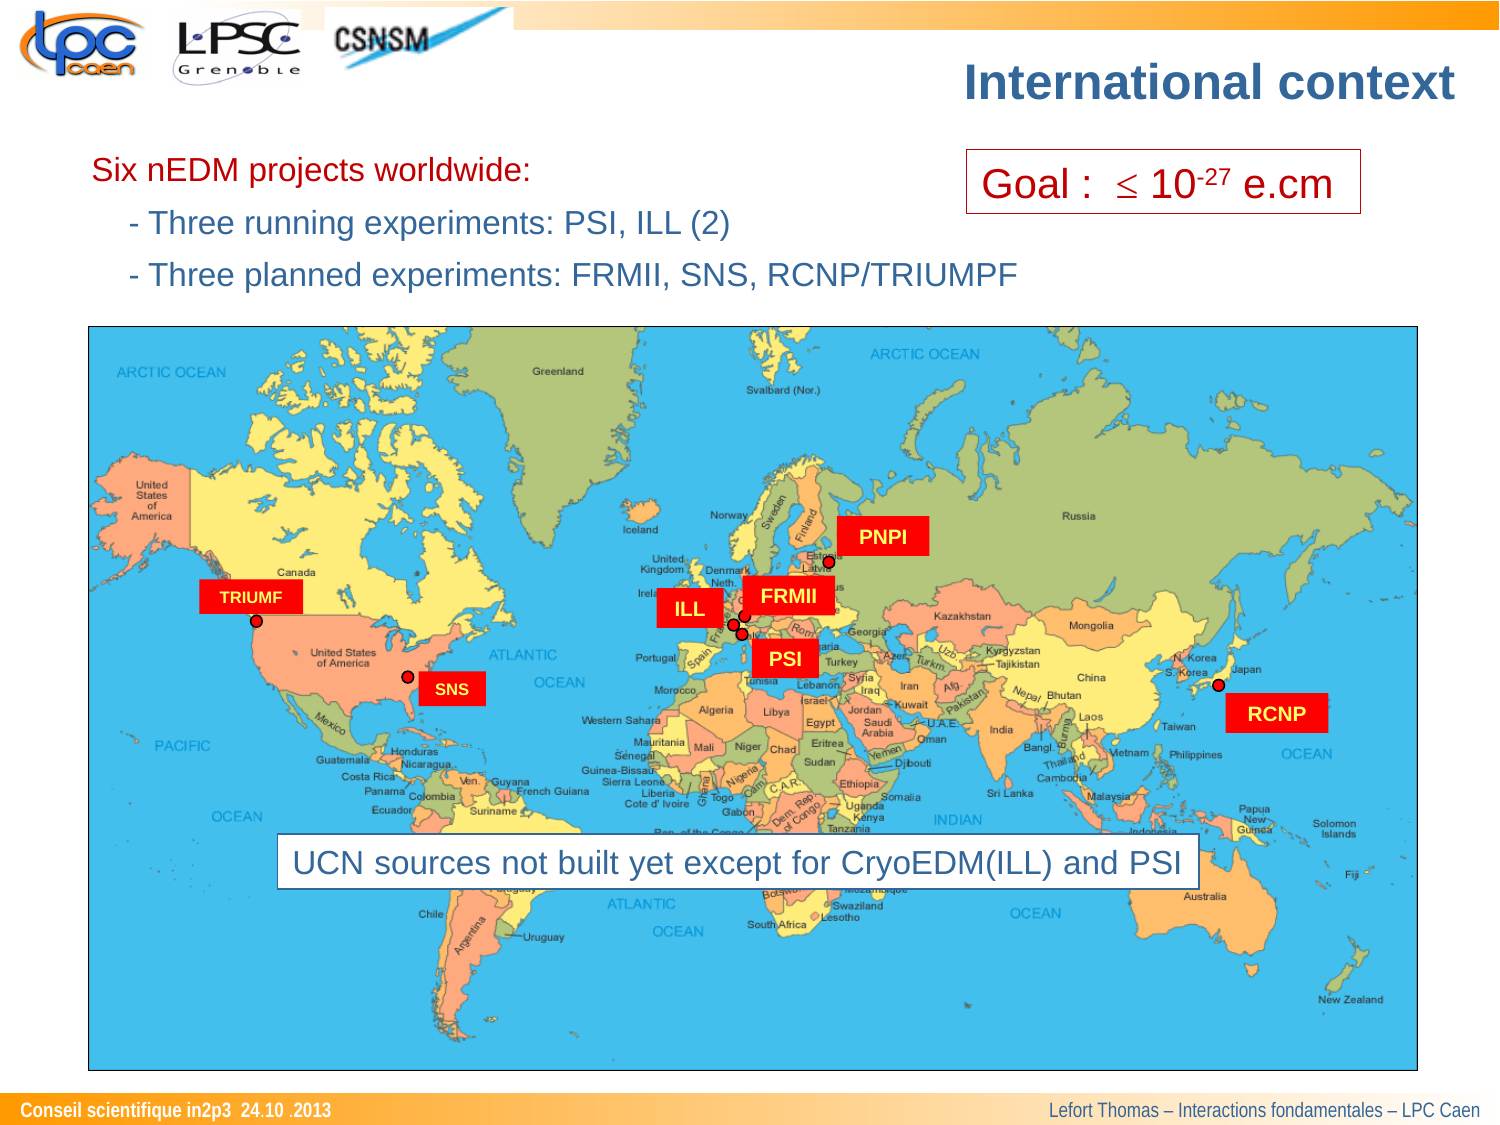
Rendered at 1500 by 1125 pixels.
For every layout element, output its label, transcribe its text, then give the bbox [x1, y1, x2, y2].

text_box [88, 326, 1418, 1071]
text_box Conseil scientifique in2p3 24.10 .2013 [5, 1089, 690, 1125]
text_box International context [218, 42, 1471, 118]
text_box [0, 1093, 5, 1125]
text_box Six nEDM projects worldwide: - Three running experiments: PSI, ILL (2) - Three planned experiments: FRMII, SNS, RCNP/TRIUMPF [76, 141, 1152, 301]
text_box Goal : ≤ 10-27 e.cm [966, 149, 1361, 214]
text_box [18, 6, 514, 91]
text_box [183, 0, 1500, 31]
text_box Lefort Thomas – Interactions fondamentales – LPC Caen [690, 1089, 1500, 1125]
